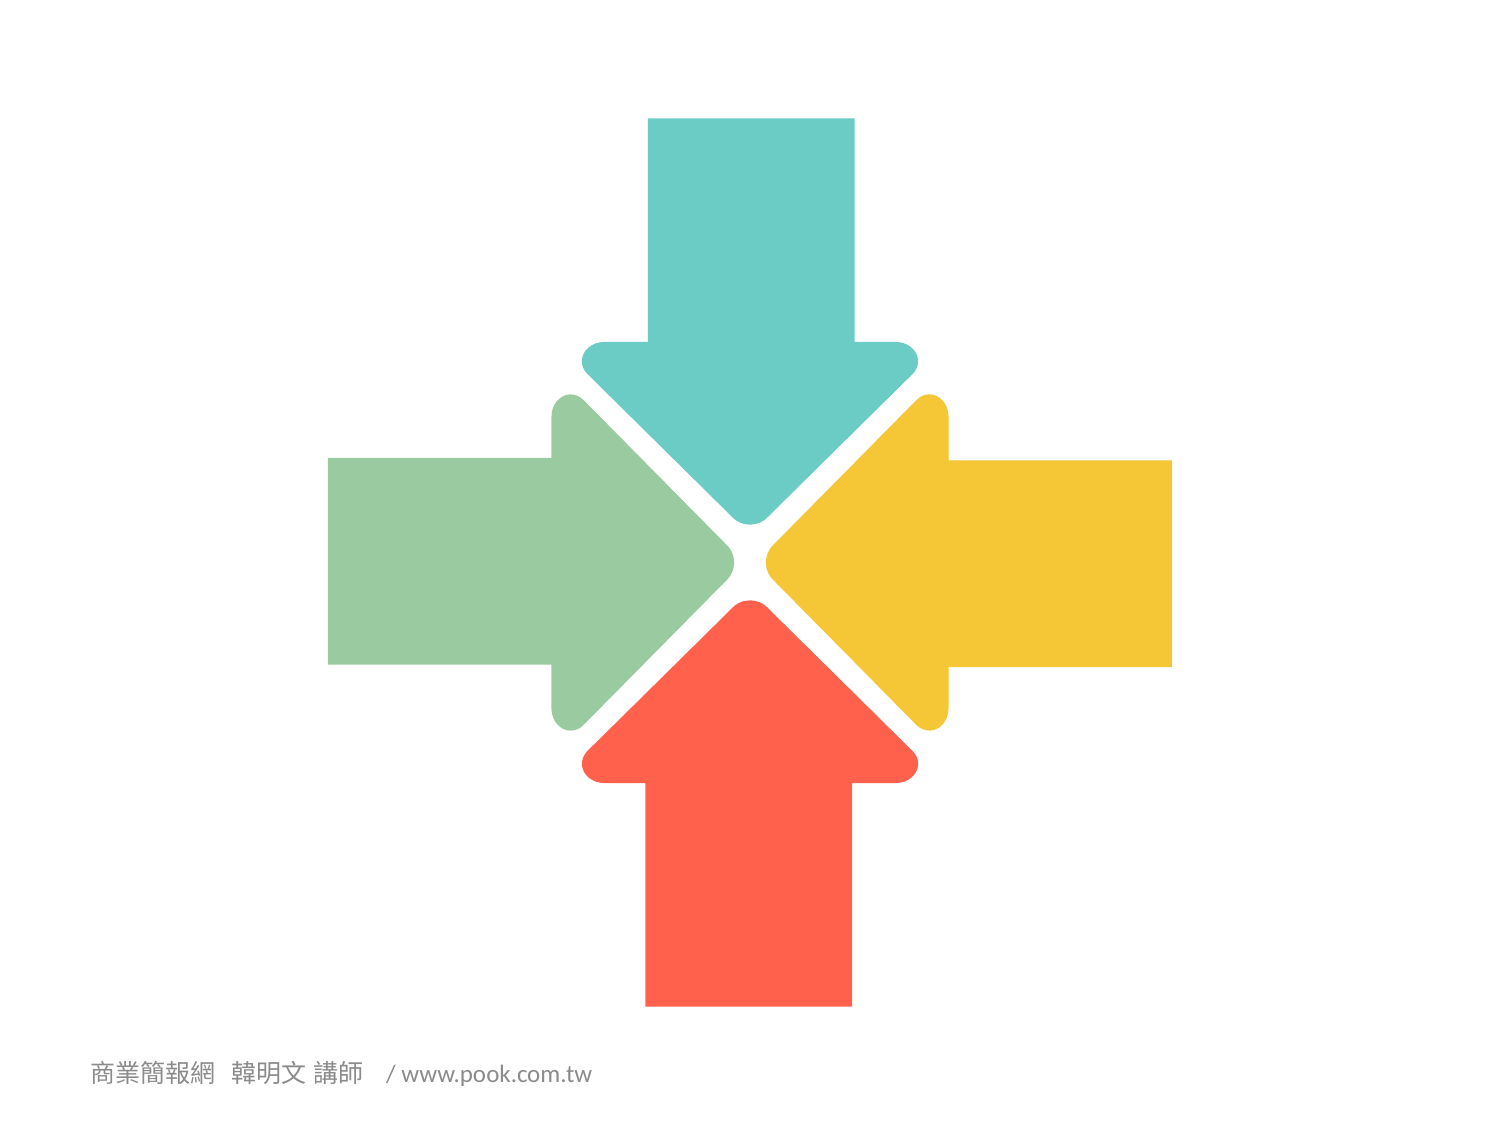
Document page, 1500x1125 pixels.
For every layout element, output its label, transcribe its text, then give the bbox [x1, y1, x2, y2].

text_box [325, 392, 737, 733]
text_box [579, 116, 921, 527]
text_box [579, 598, 921, 1009]
text_box [763, 392, 1175, 733]
footer 商業簡報網 韓明文 講師 / www.pook.com.tw [75, 1042, 608, 1103]
